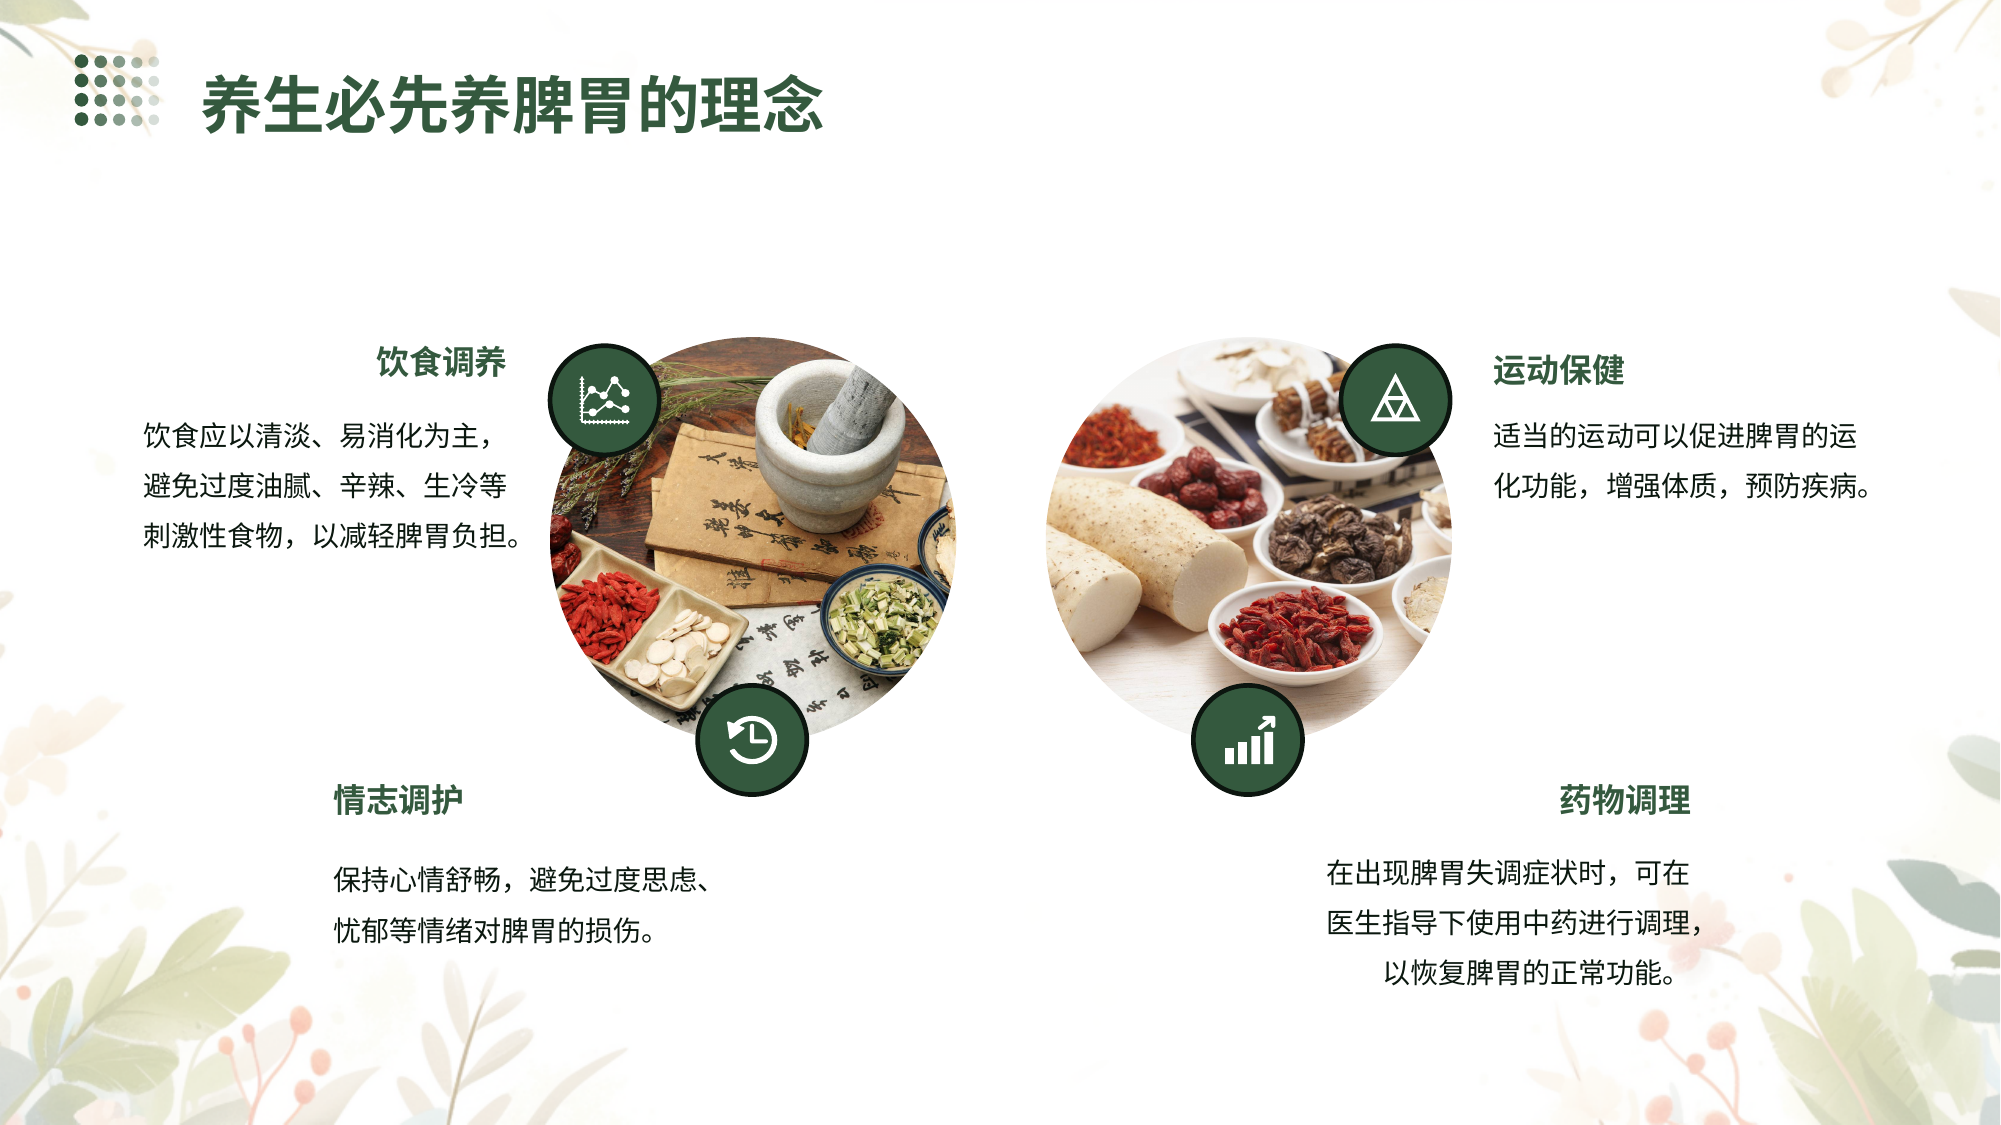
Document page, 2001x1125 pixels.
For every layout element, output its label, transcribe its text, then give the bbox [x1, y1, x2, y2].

text_box 运动保健 [1478, 334, 1901, 407]
text_box 饮食应以清淡、易消化为主，避免过度油腻、辛辣、生冷等刺激性食物，以减轻脾胃负担。 [103, 394, 523, 572]
text_box 适当的运动可以促进脾胃的运化功能，增强体质，预防疾病。 [1478, 394, 1898, 572]
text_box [697, 685, 808, 795]
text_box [1340, 345, 1451, 456]
text_box 药物调理 [1363, 764, 1706, 830]
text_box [74, 15, 1821, 166]
picture [0, 0, 2001, 1125]
text_box 在出现脾胃失调症状时，可在医生指导下使用中药进行调理，以恢复脾胃的正常功能。 [1286, 830, 1706, 1009]
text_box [549, 345, 660, 456]
text_box 保持心情舒畅，避免过度思虑、忧郁等情绪对脾胃的损伤。 [318, 838, 738, 1017]
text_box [1193, 685, 1303, 795]
text_box 饮食调养 [103, 334, 523, 394]
text_box 情志调护 [318, 764, 661, 831]
